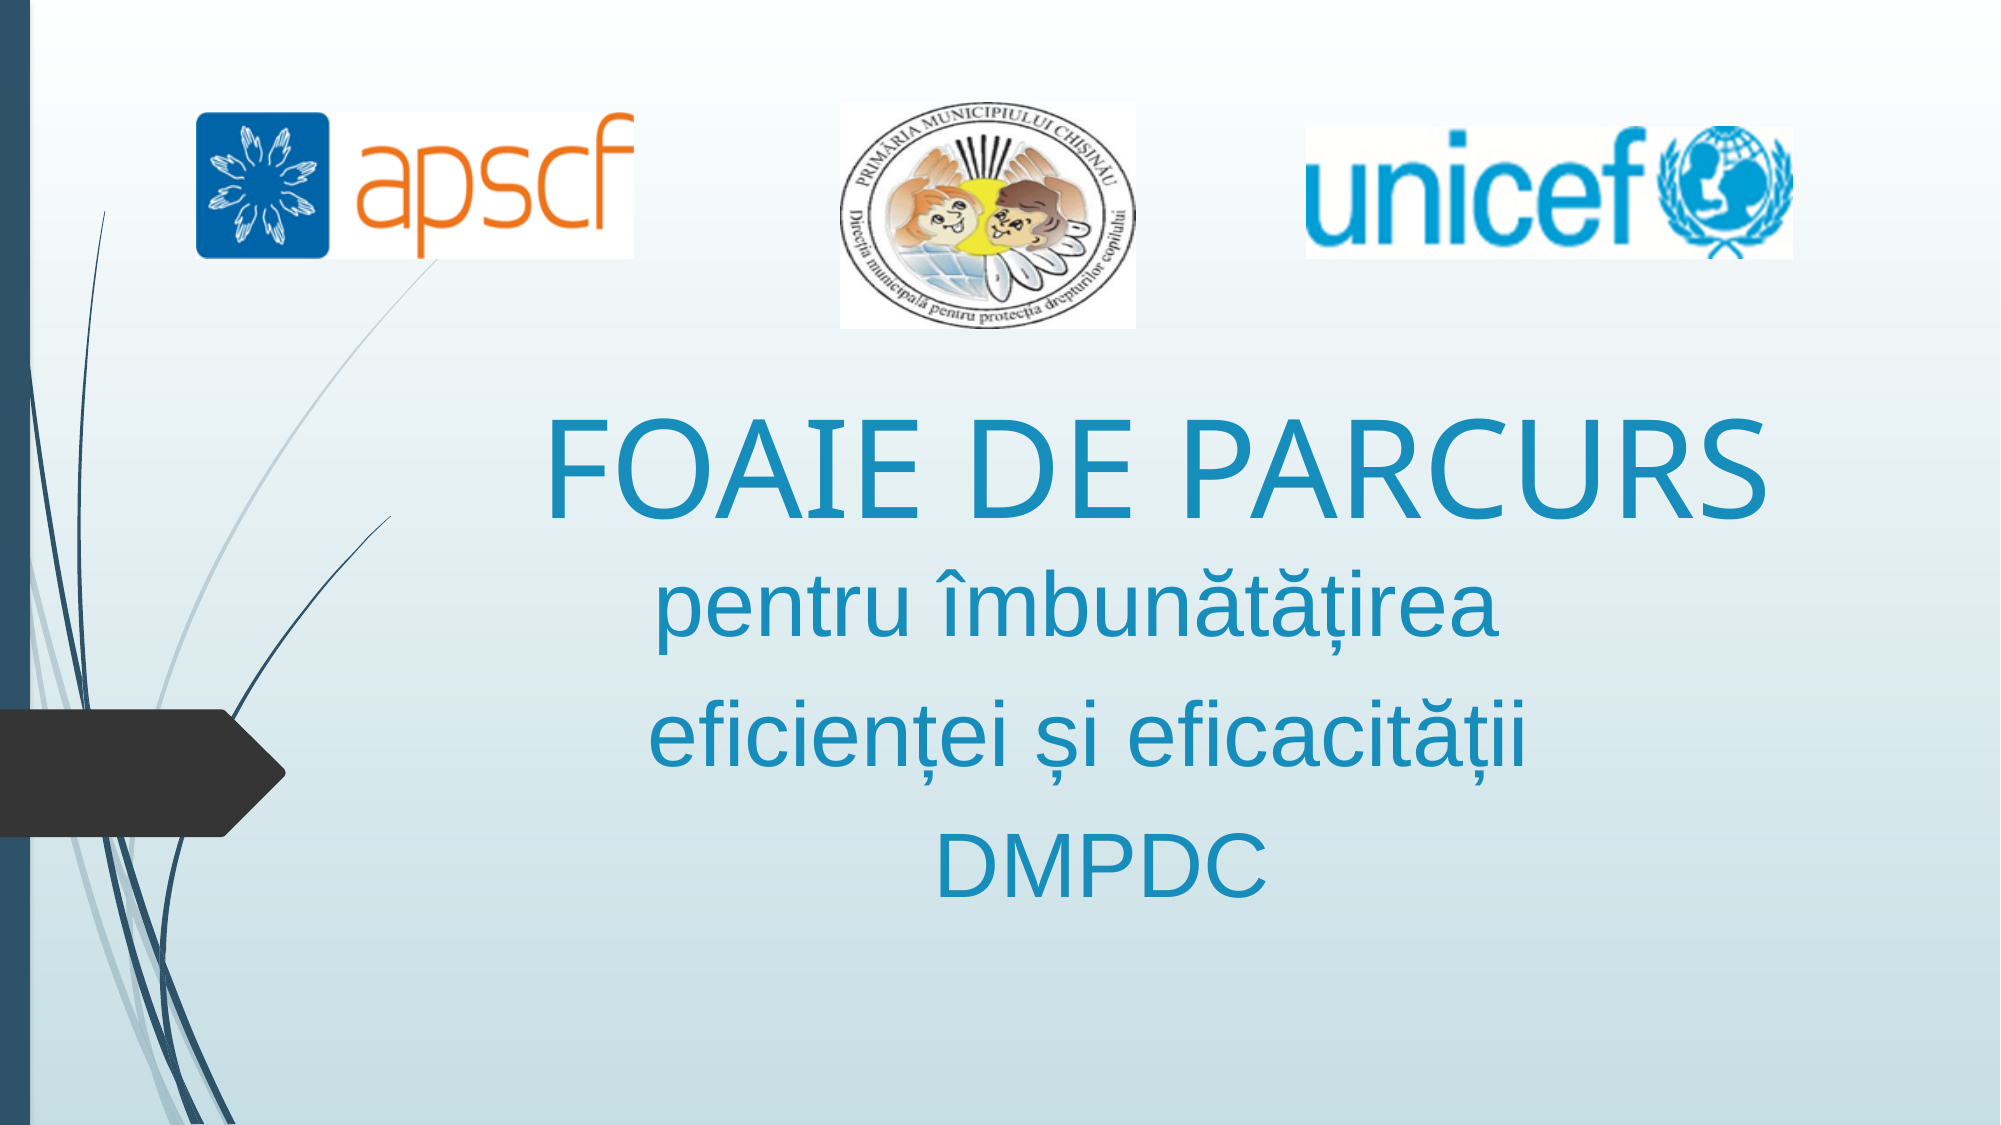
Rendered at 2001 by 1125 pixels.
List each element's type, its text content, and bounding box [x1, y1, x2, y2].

picture [195, 111, 634, 259]
picture [1305, 125, 1793, 259]
subtitle pentru îmbunătățirea eficienței și eficacității DMPDC [226, 536, 1953, 969]
picture [840, 102, 1136, 329]
title FOAIE DE PARCURS [424, 349, 1888, 536]
